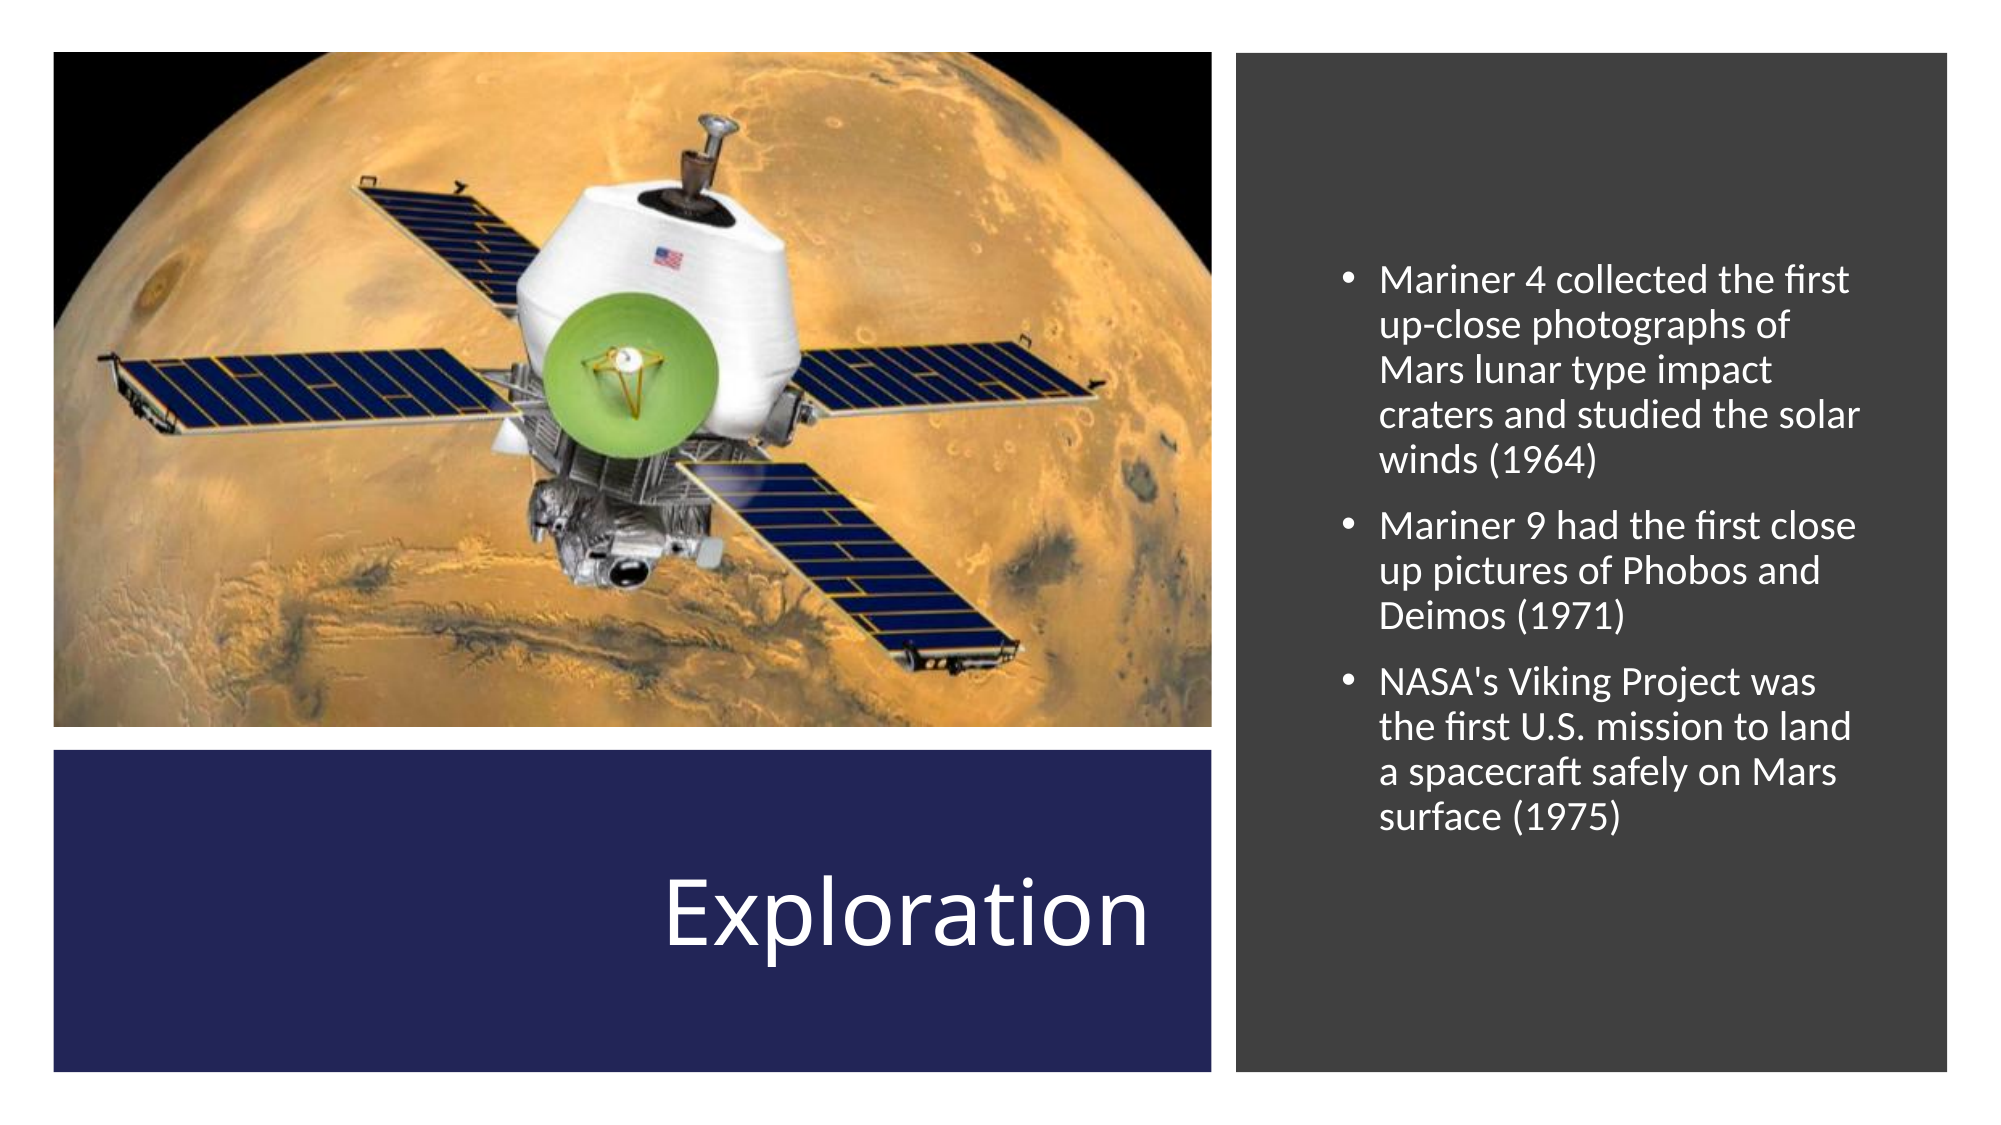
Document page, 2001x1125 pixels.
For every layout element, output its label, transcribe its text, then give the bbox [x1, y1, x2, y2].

text_box [1235, 52, 1948, 1073]
list Mariner 4 collected the first up-close photographs of Mars lunar type impact craters and studied the solar winds (1964) Mariner 9 had the first close up pictures of Phobos and Deimos (1971) NASA's Viking Project was the first U.S. mission to land a spacecraft safely on Mars surface (1975) [1317, 150, 1879, 947]
text_box [53, 749, 1212, 1073]
title Exploration [85, 782, 1168, 1049]
picture [53, 52, 1212, 727]
